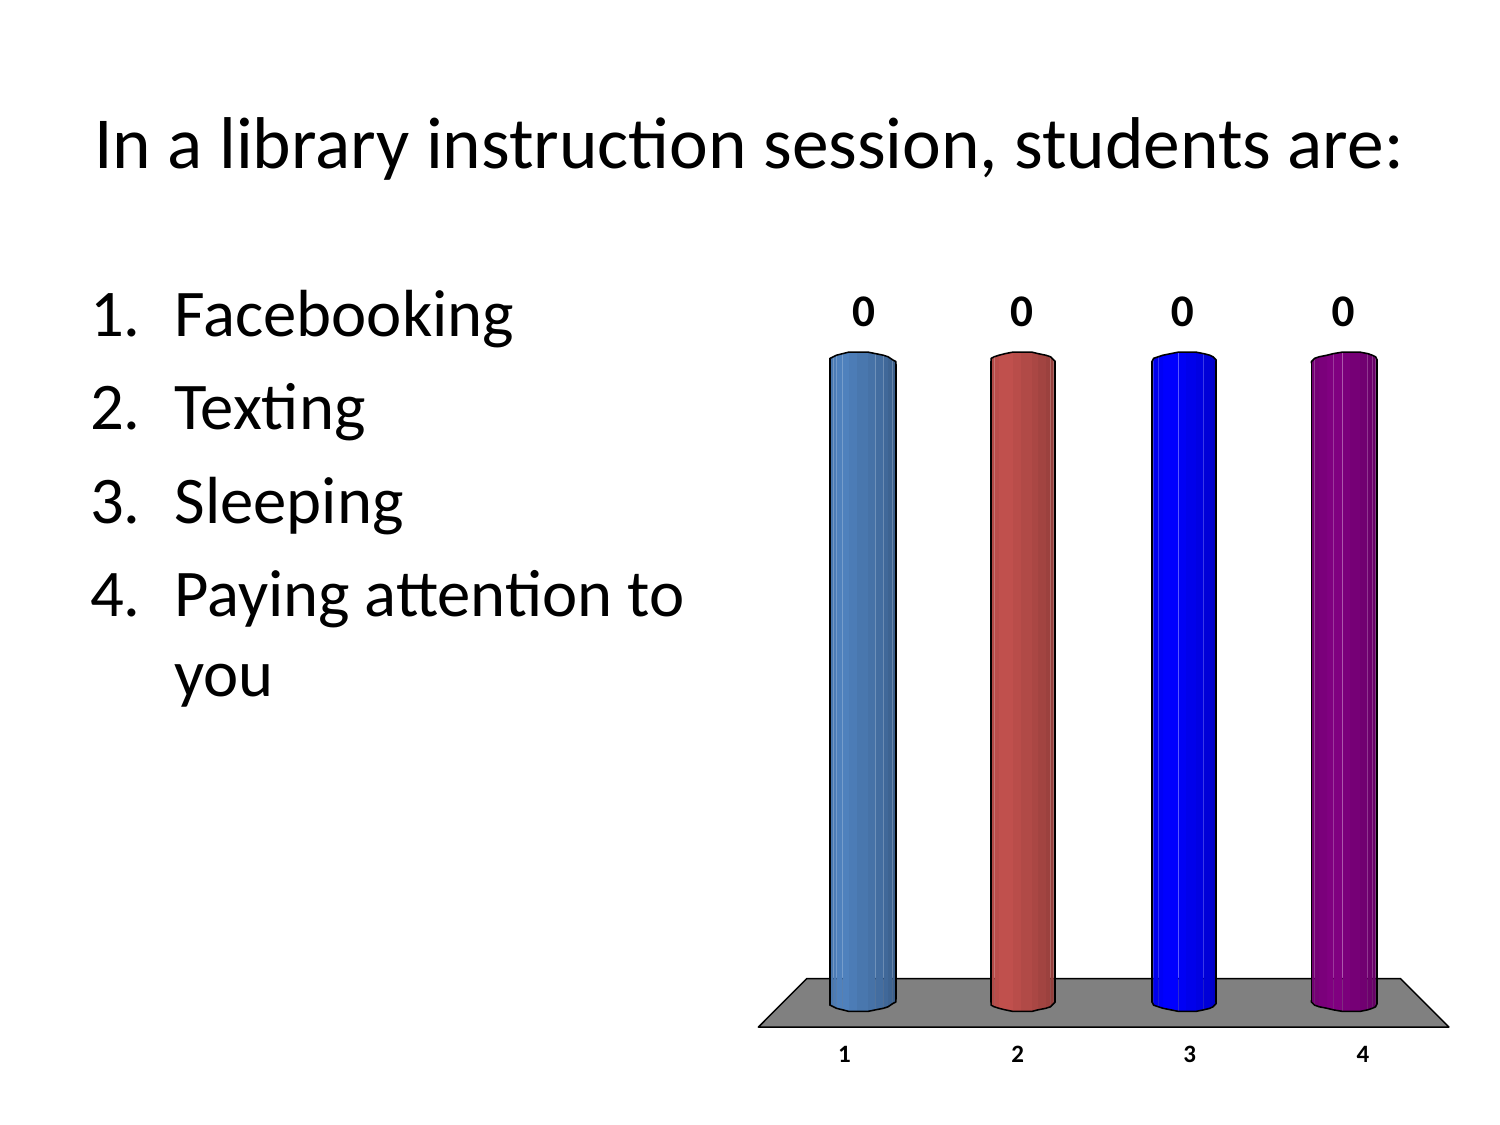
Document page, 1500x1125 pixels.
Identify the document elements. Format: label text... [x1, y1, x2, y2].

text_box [739, 270, 1490, 1115]
list Facebooking Texting Sleeping Paying attention to you [75, 262, 750, 1005]
title In a library instruction session, students are: [75, 45, 1425, 233]
